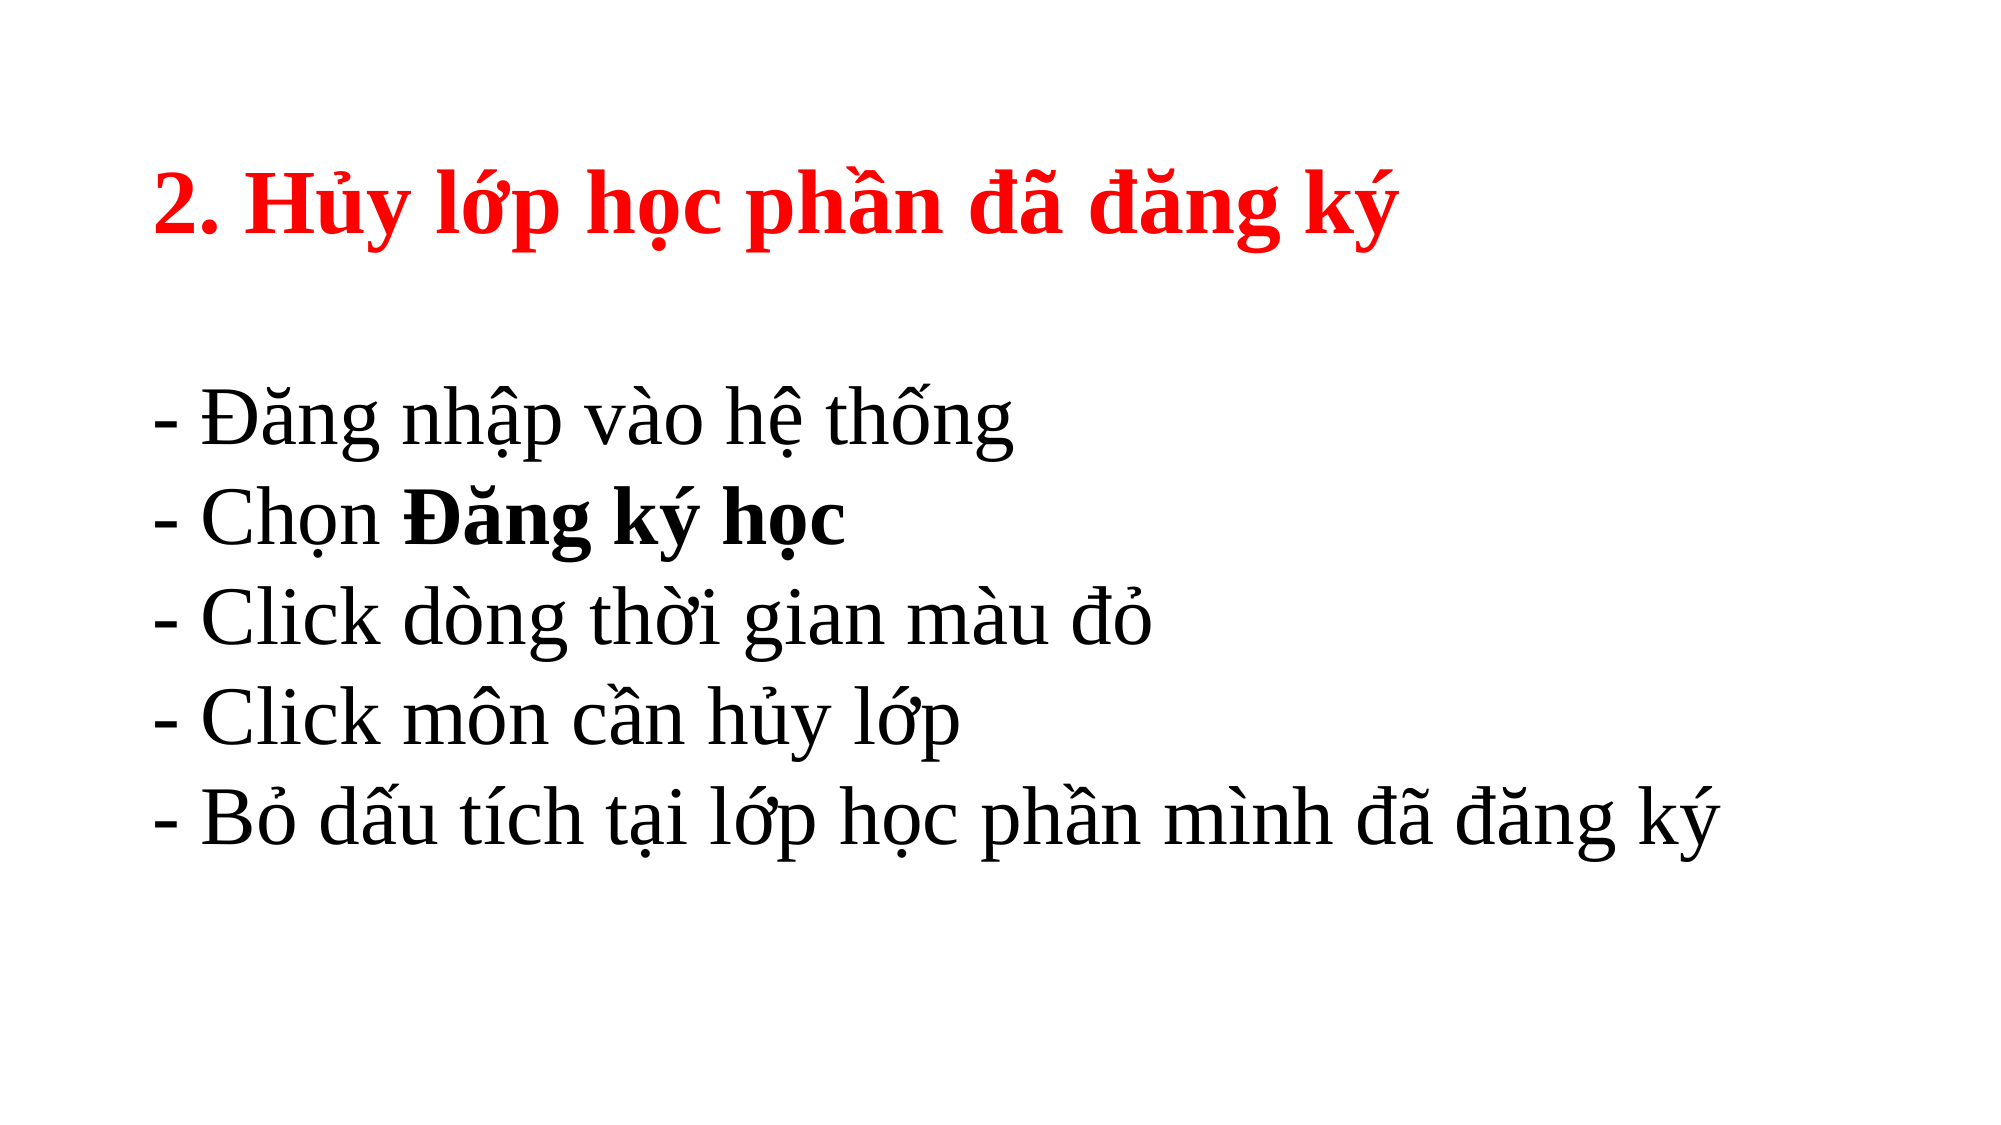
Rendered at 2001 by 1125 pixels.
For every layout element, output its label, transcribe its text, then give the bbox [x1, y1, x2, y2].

title 2. Hủy lớp học phần đã đăng ký - Đăng nhập vào hệ thống - Chọn Đăng ký học - Click dòng thời gian màu đỏ - Click môn cần hủy lớp - Bỏ dấu tích tại lớp học phần mình đã đăng ký [137, 59, 1863, 943]
